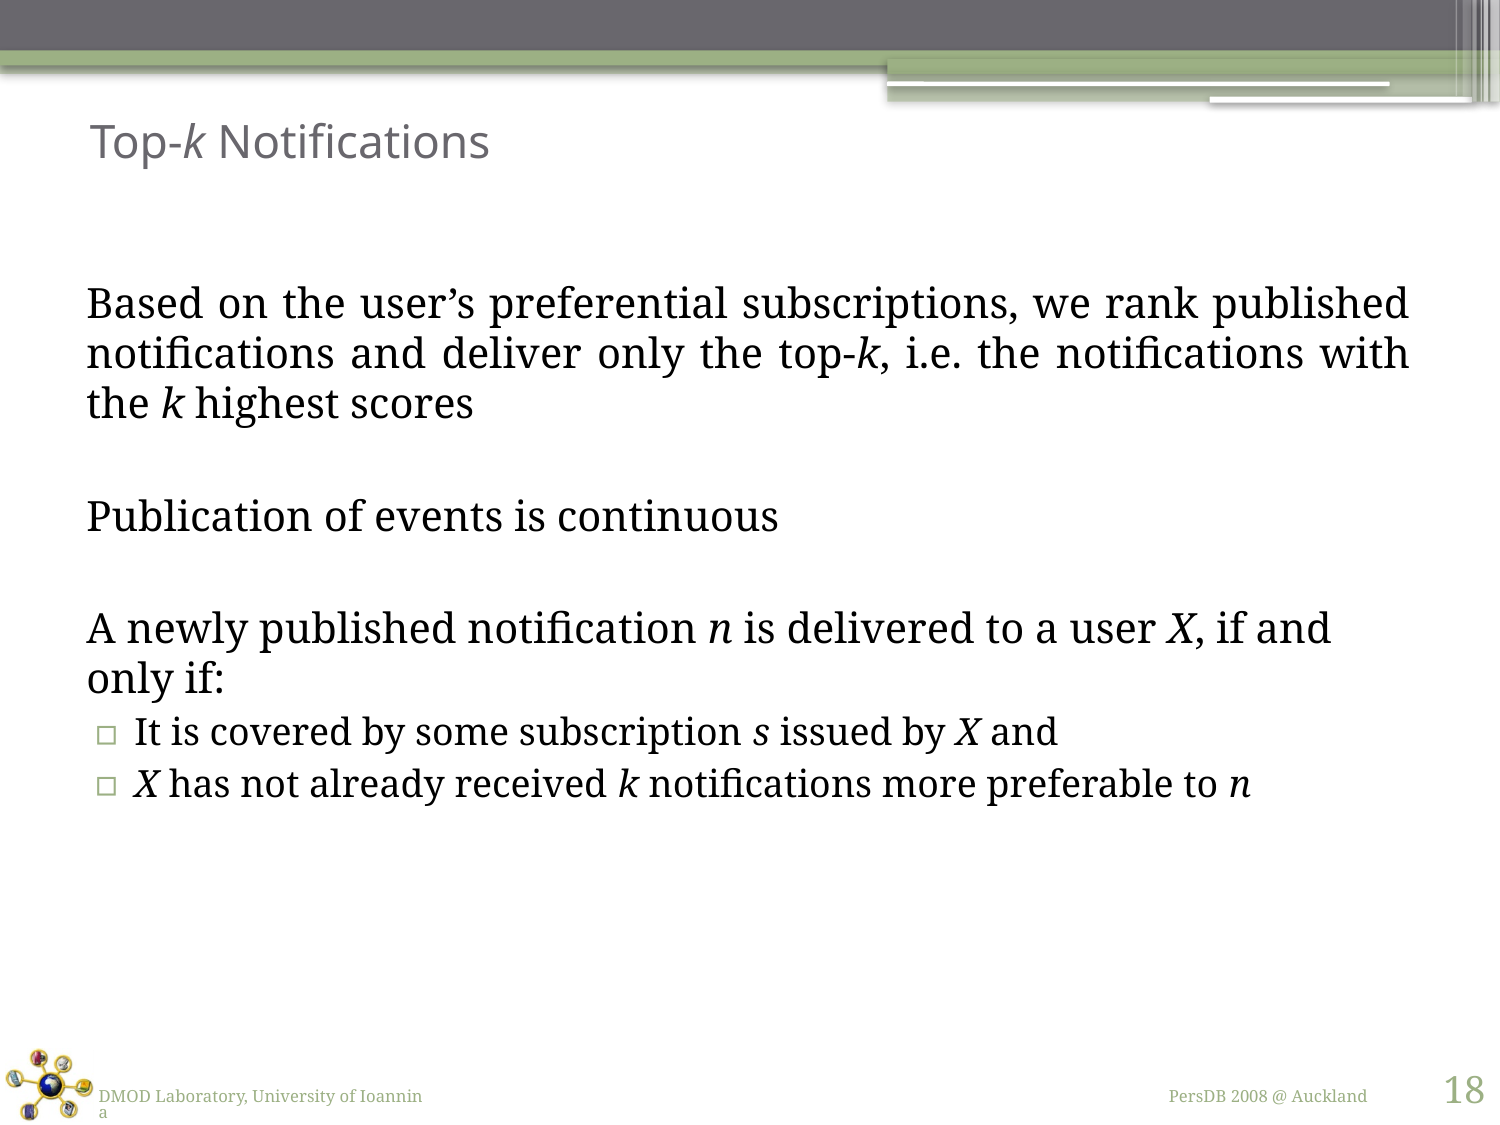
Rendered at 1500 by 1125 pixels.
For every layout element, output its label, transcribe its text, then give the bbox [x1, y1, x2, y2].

list Based on the user’s preferential subscriptions, we rank published notifications and deliver only the top-k, i.e. the notifications with the k highest scores Publication of events is continuous A newly published notification n is delivered to a user X, if and only if: It is covered by some subscription s issued by X and X has not already received k notifications more preferable to n [11, 269, 1425, 1055]
footer DMOD Laboratory, University of Ioannina [83, 1078, 447, 1125]
title Top-k Notifications [75, 105, 1425, 176]
slide_number 18 [1374, 1065, 1500, 1125]
picture [5, 1048, 94, 1122]
